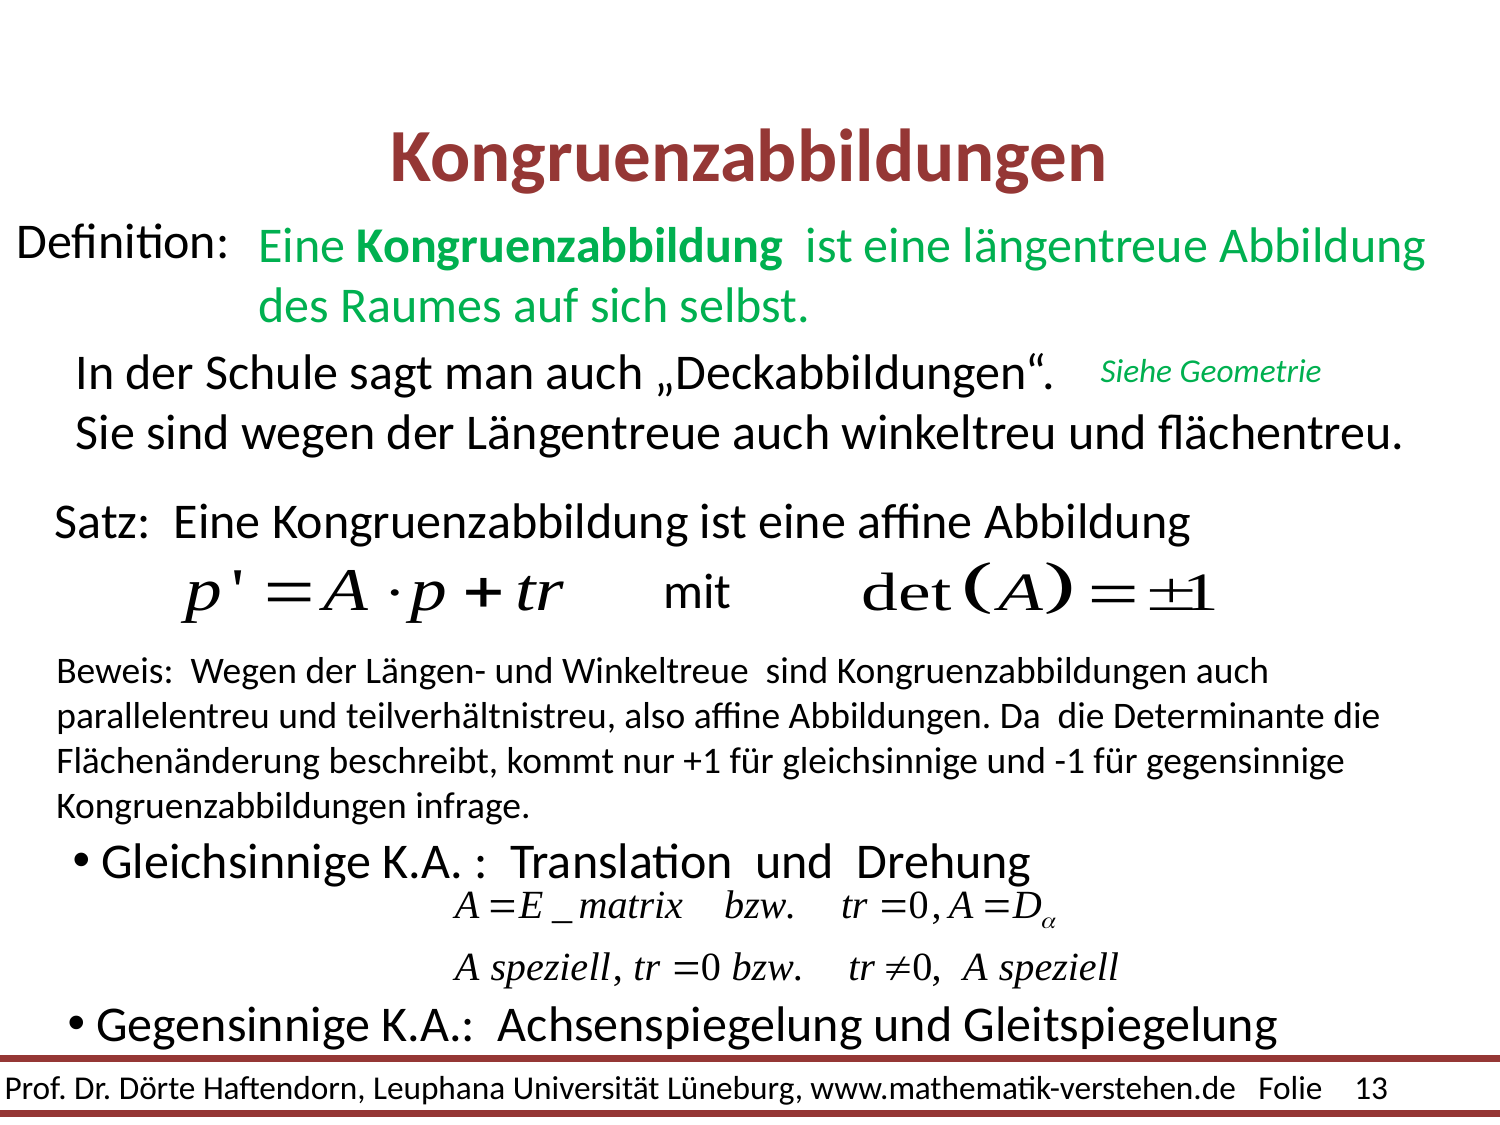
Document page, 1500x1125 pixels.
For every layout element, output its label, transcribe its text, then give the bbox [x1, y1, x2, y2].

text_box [446, 879, 1144, 998]
text_box Gegensinnige K.A.: Achsenspiegelung und Gleitspiegelung [53, 984, 1294, 1060]
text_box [167, 558, 578, 633]
text_box Satz: Eine Kongruenzabbildung ist eine affine Abbildung [39, 481, 1229, 557]
text_box mit [648, 551, 747, 627]
text_box Prof. Dr. Dörte Haftendorn, Leuphana Universität Lüneburg, www.mathematik-verstehen.de Folie 13 [0, 1058, 1500, 1114]
text_box Definition: [1, 200, 245, 276]
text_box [853, 555, 1222, 638]
text_box In der Schule sagt man auch „Deckabbildungen“. Sie sind wegen der Längentreue auch winkeltreu und flächentreu. [60, 332, 1420, 468]
title Kongruenzabbildungen [112, 30, 1388, 205]
text_box Eine Kongruenzabbildung ist eine längentreue Abbildung des Raumes auf sich selbst. [243, 205, 1453, 341]
text_box Siehe Geometrie [1085, 341, 1338, 397]
text_box Gleichsinnige K.A. : Translation und Drehung [57, 834, 1047, 897]
text_box Beweis: Wegen der Längen- und Winkeltreue sind Kongruenzabbildungen auch parallelentreu und teilverhältnistreu, also affine Abbildungen. Da die Determinante die Flächenänderung beschreibt, kommt nur +1 für gleichsinnige und -1 für gegensinnige Kongruenzabbildungen infrage. [41, 639, 1463, 834]
